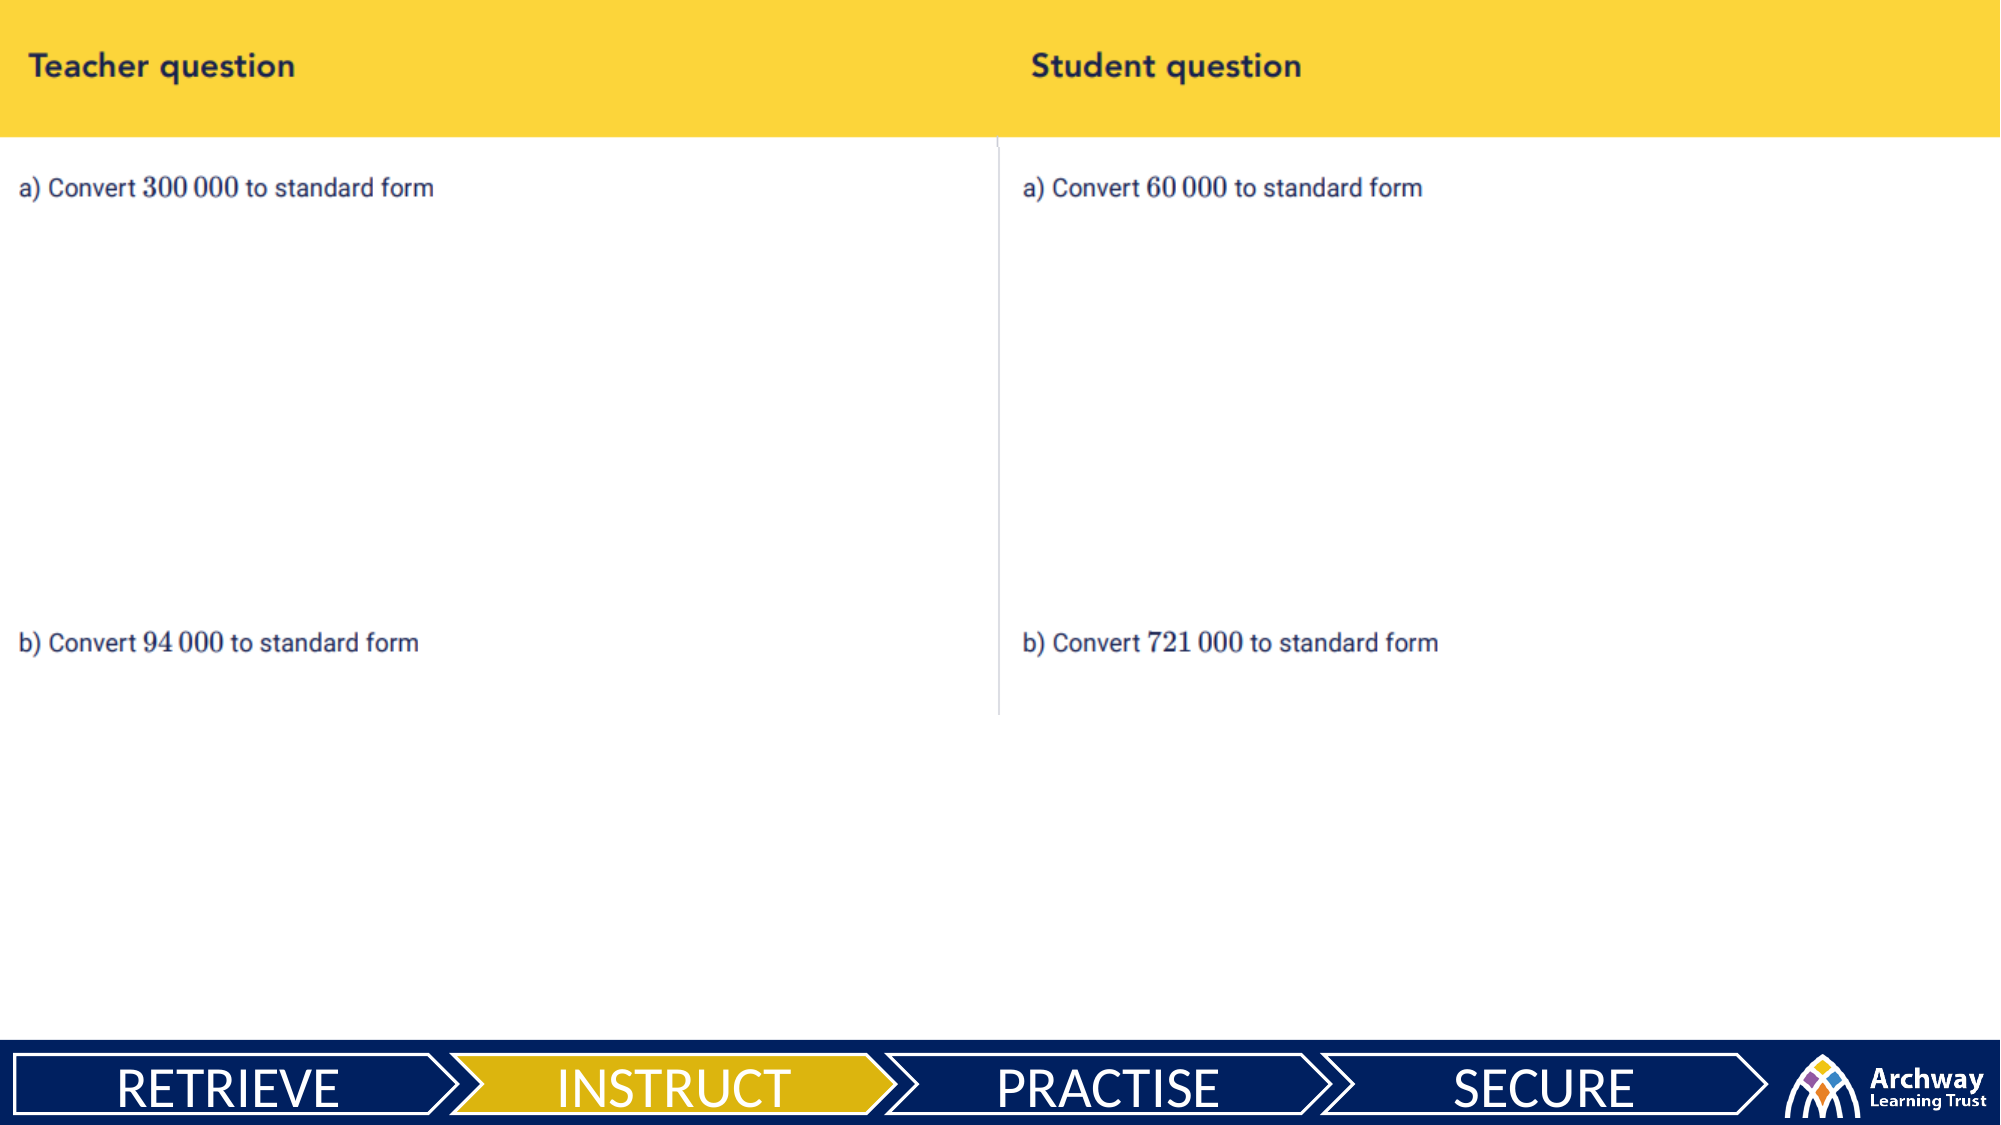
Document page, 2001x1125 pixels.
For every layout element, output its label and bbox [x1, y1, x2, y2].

picture [1783, 1053, 1987, 1118]
picture [0, 0, 2000, 715]
